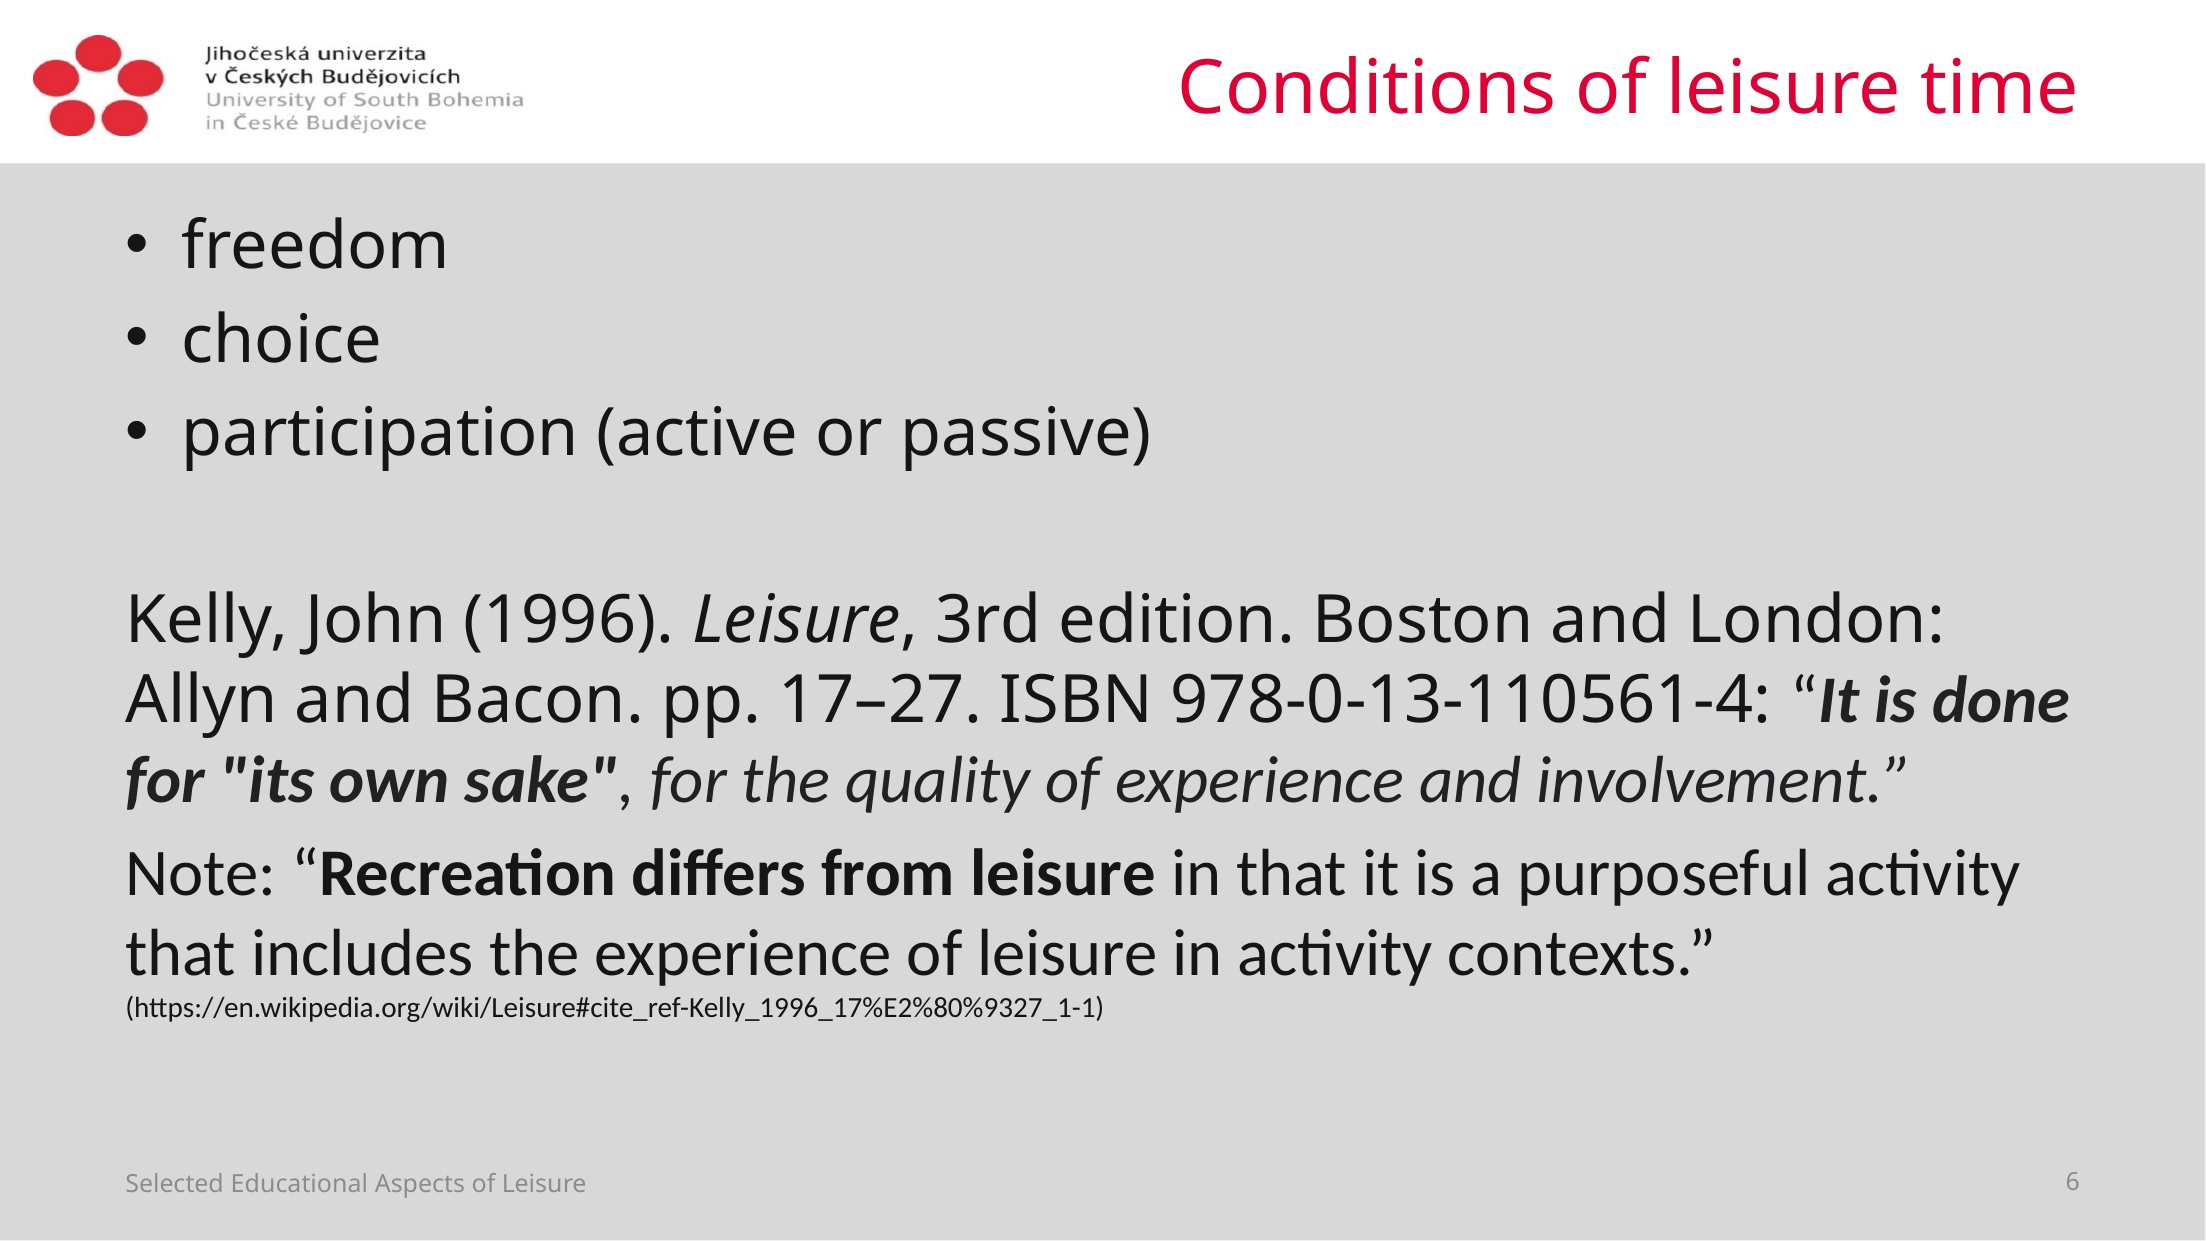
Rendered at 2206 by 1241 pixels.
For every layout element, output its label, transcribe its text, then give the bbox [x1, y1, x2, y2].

title Conditions of leisure time [563, 29, 2095, 139]
slide_number Selected Educational Aspects of Leisure [110, 1149, 625, 1216]
picture [33, 35, 524, 136]
list freedom choice participation (active or passive) Kelly, John (1996). Leisure, 3rd edition. Boston and London: Allyn and Bacon. pp. 17–27. ISBN 978-0-13-110561-4: “It is done for "its own sake", for the quality of experience and involvement.” Note: “Recreation differs from leisure in that it is a purposeful activity that includes the experience of leisure in activity contexts.” (https://en.wikipedia.org/wiki/Leisure#cite_ref-Kelly_1996_17%E2%80%9327_1-1) [110, 194, 2095, 1109]
slide_number 6 [1580, 1149, 2095, 1216]
